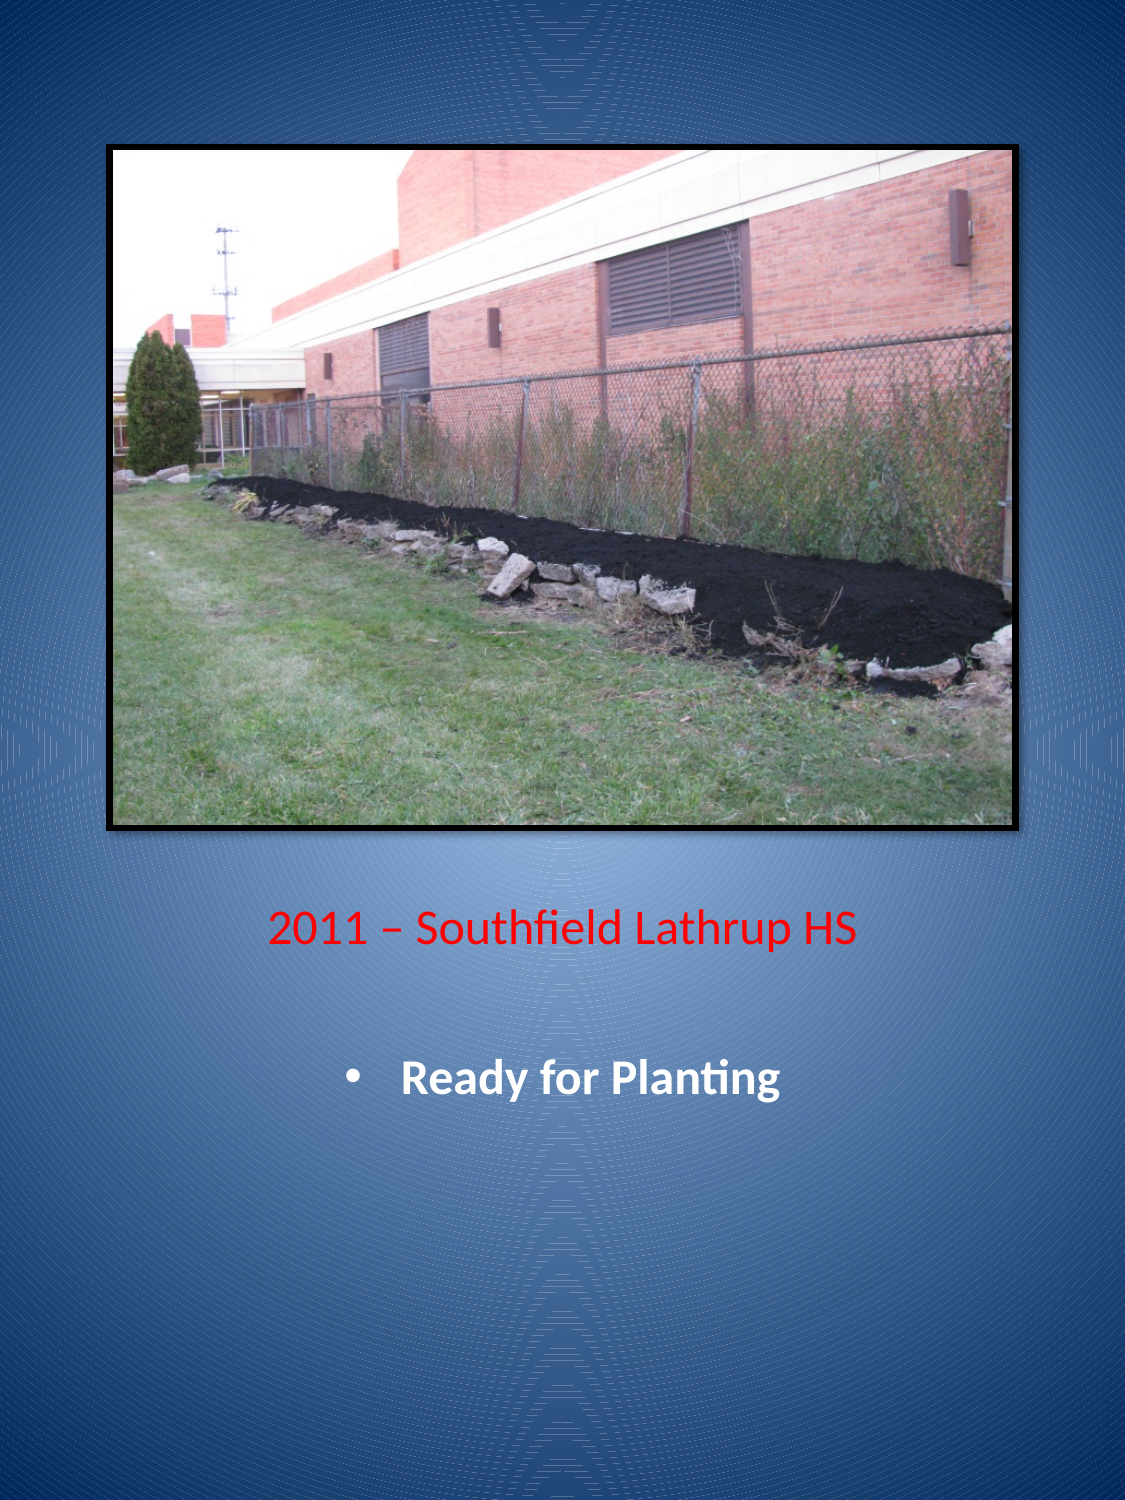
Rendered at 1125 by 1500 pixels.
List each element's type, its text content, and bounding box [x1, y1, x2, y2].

text_box 2011 – Southfield Lathrup HS [112, 887, 1013, 981]
text_box Ready for Planting [112, 1037, 1013, 1170]
picture [112, 149, 1013, 826]
